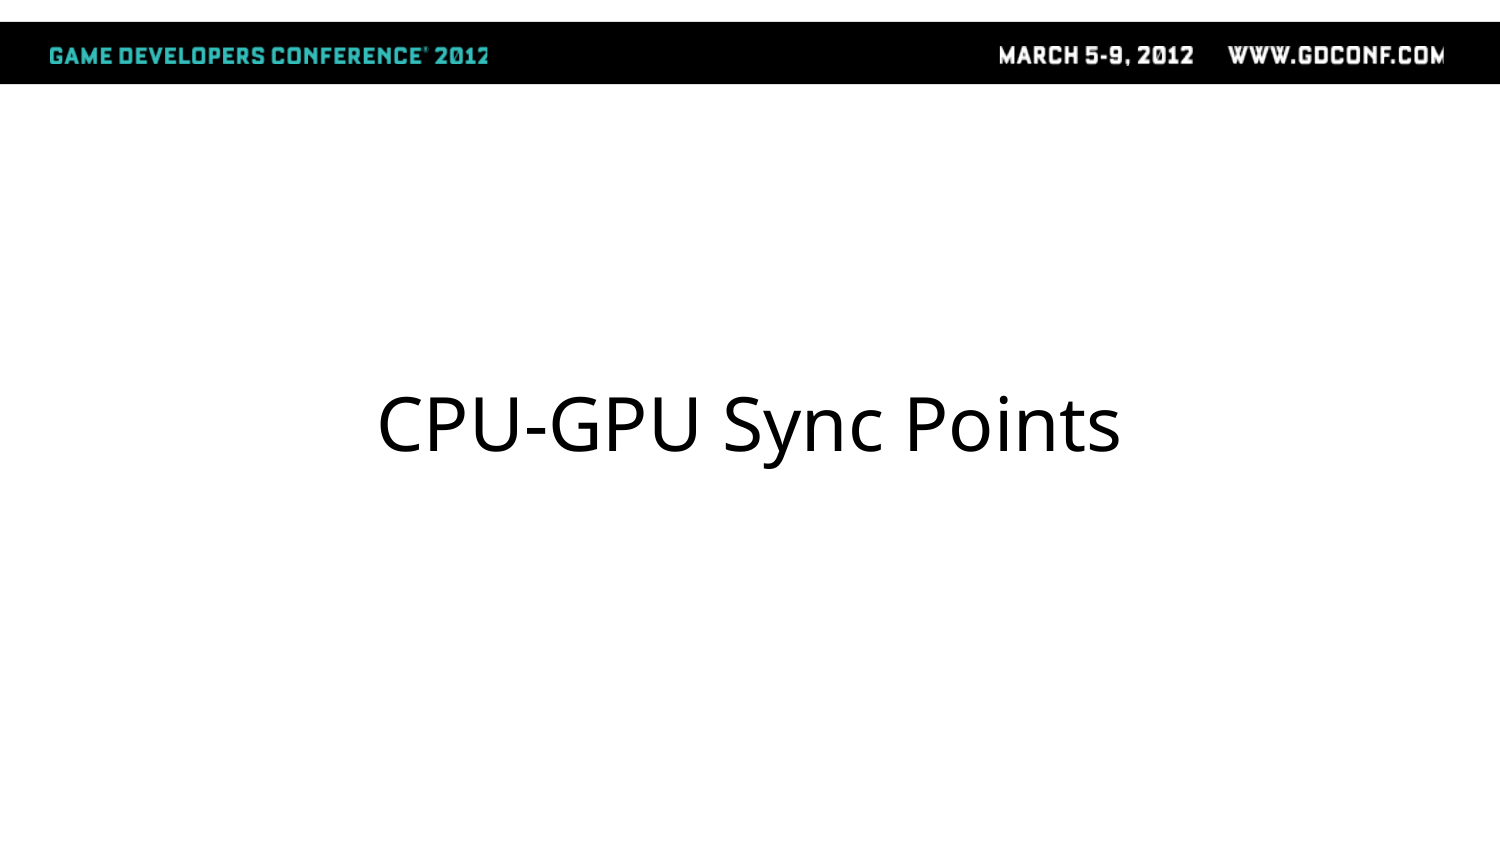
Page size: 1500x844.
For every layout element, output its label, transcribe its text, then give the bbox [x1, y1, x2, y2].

title CPU-GPU Sync Points [112, 331, 1388, 513]
